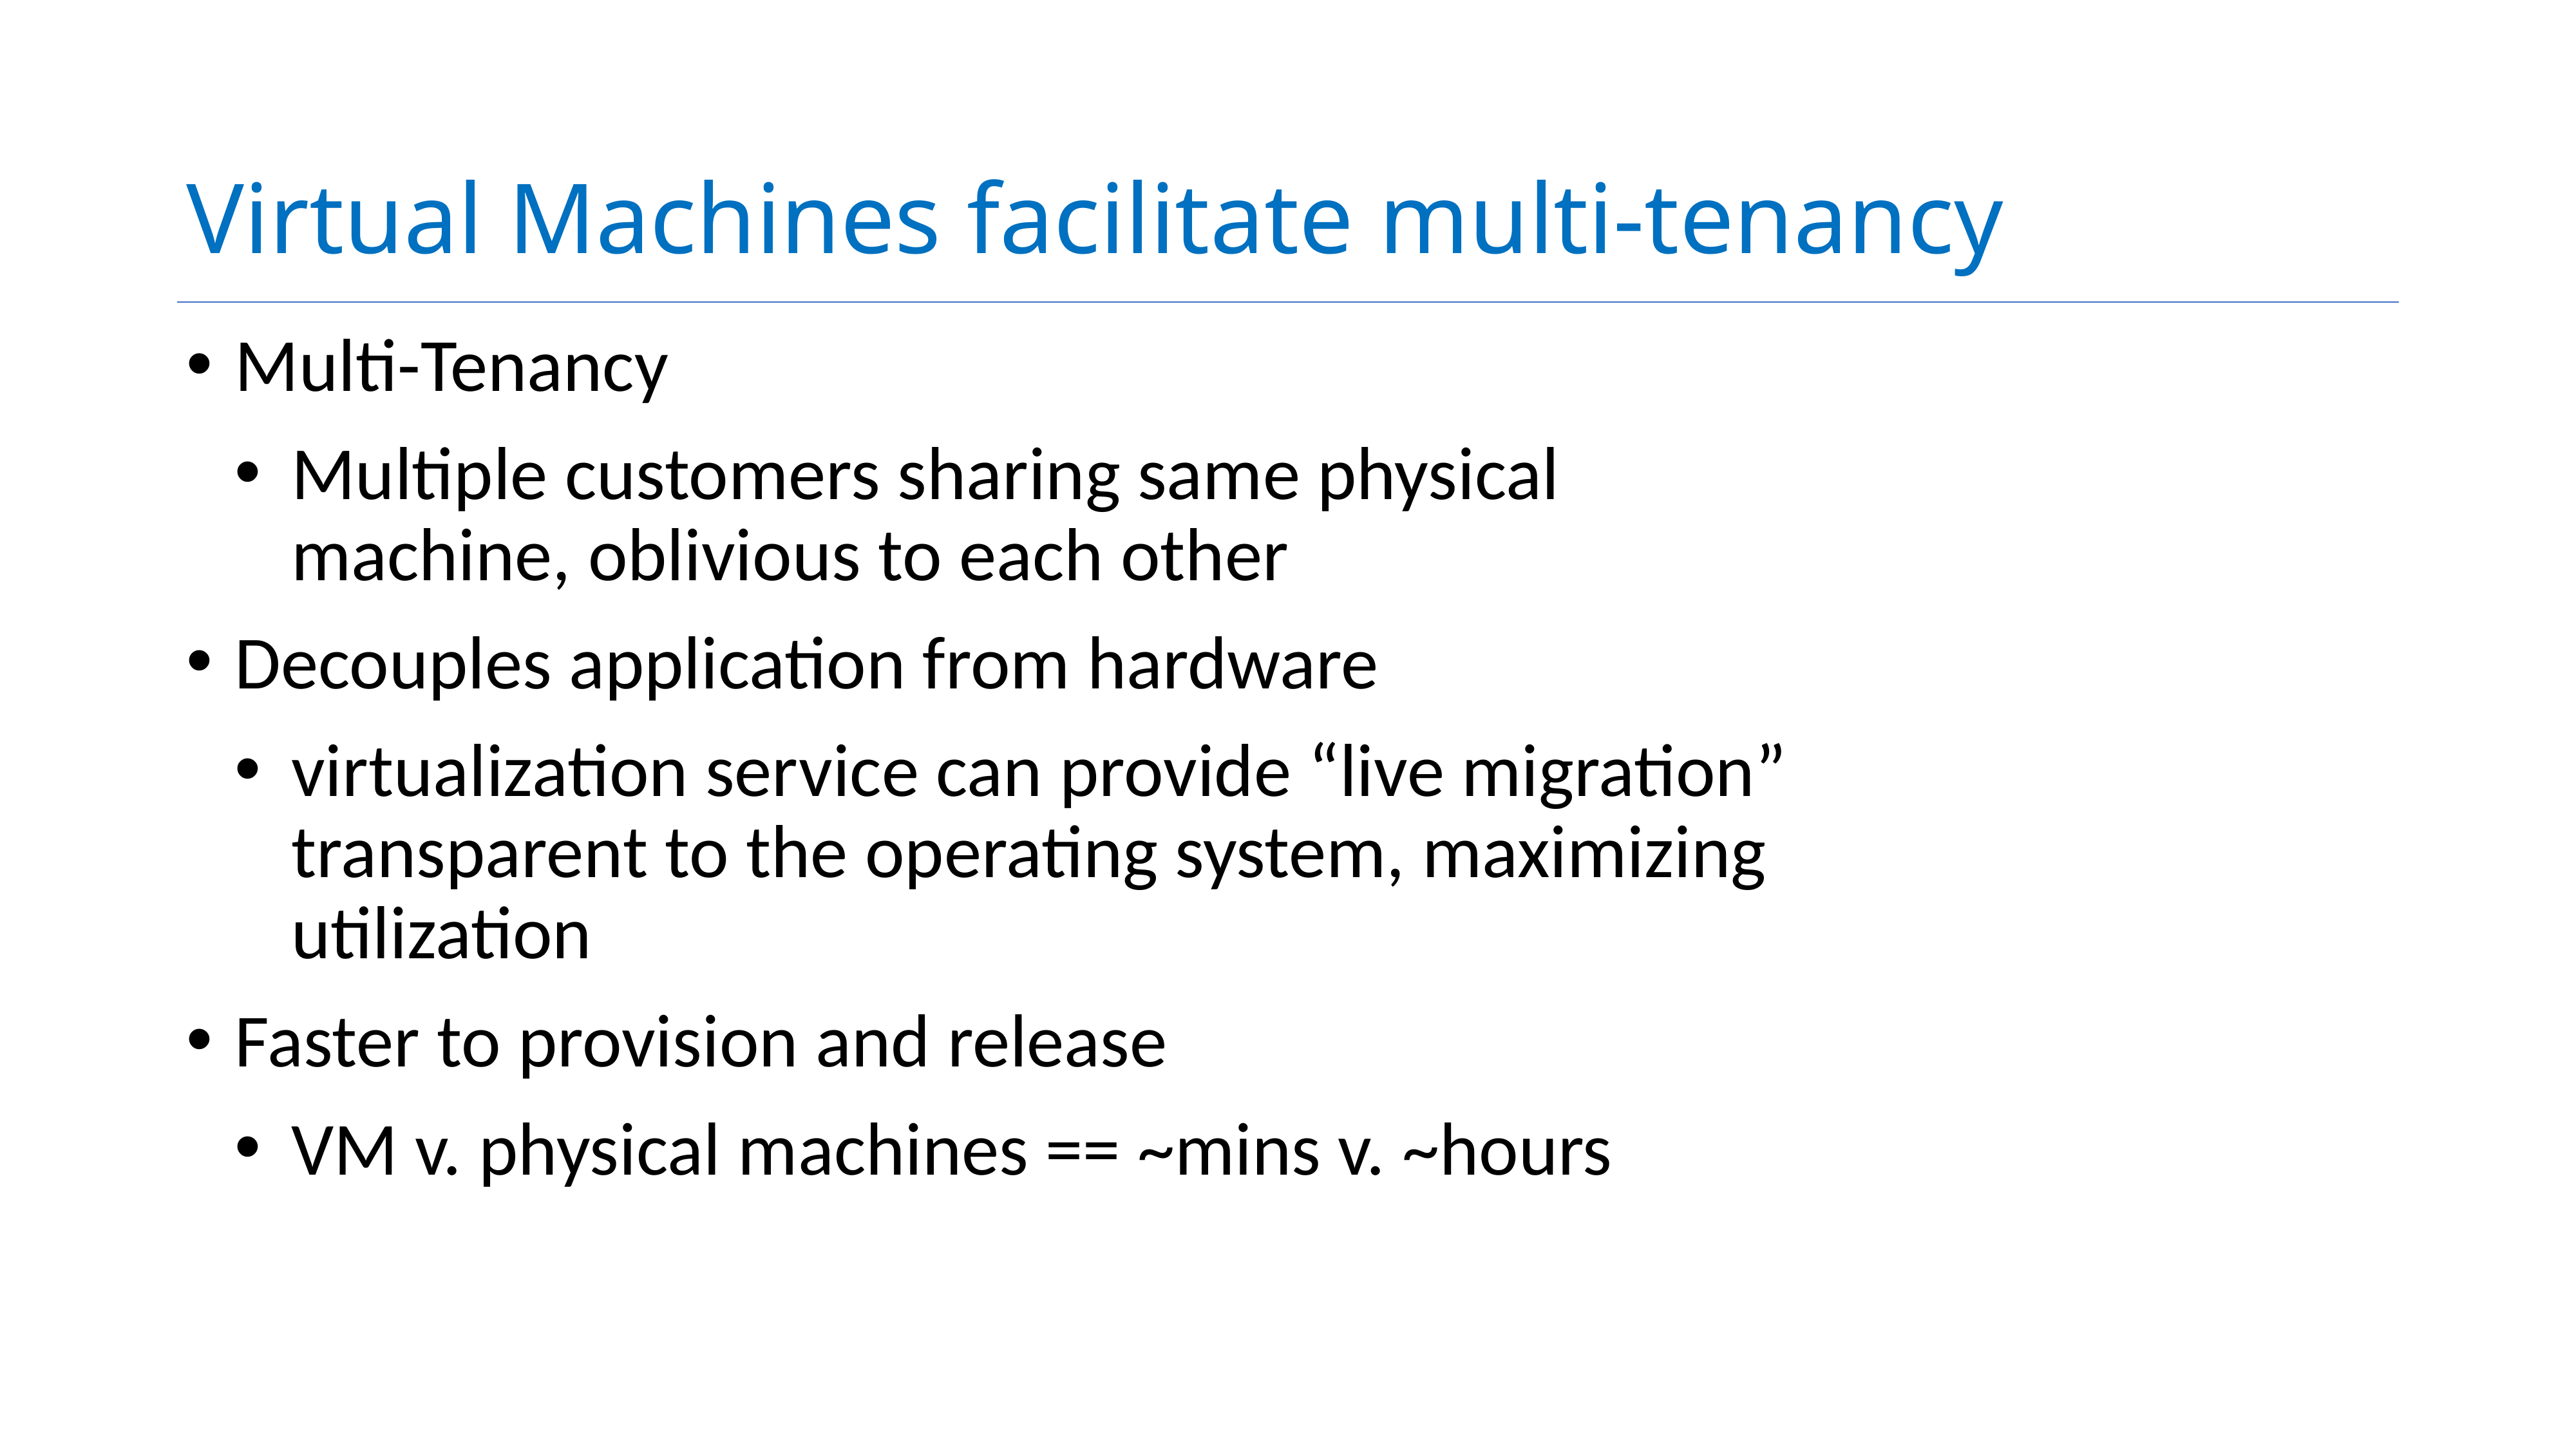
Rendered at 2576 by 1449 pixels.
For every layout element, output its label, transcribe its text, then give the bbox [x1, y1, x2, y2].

list Multi-Tenancy Multiple customers sharing same physical machine, oblivious to each other Decouples application from hardware virtualization service can provide “live migration” transparent to the operating system, maximizing utilization Faster to provision and release VM v. physical machines == ~mins v. ~hours [176, 316, 1845, 1238]
title Virtual Machines facilitate multi-tenancy [176, 3, 2400, 285]
